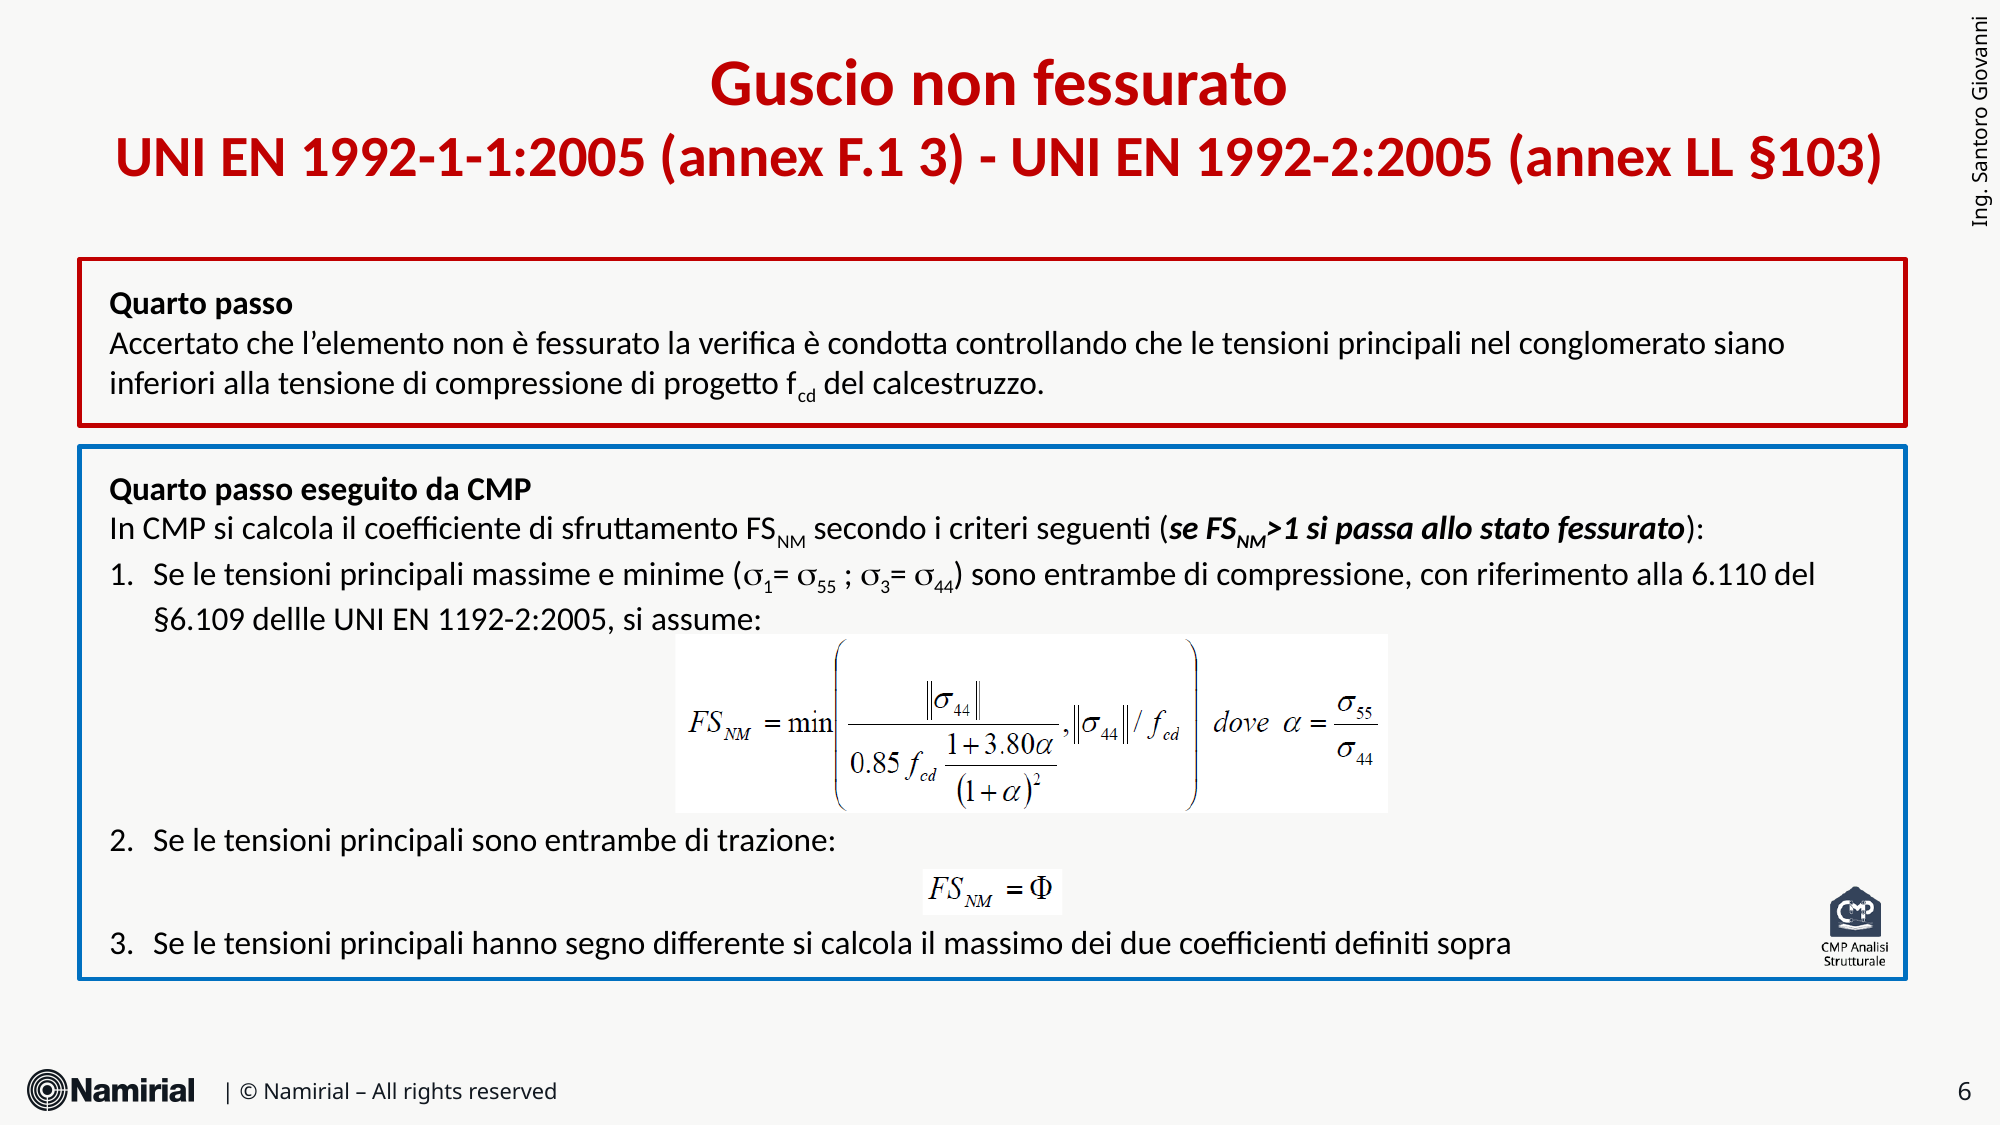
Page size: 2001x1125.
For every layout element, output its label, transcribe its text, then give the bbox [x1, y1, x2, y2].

picture [922, 869, 1063, 915]
picture [27, 1069, 194, 1111]
picture [1796, 883, 1913, 973]
text_box Se le tensioni principali sono entrambe di trazione: [94, 811, 1887, 913]
text_box Guscio non fessurato UNI EN 1992-1-1:2005 (annex F.1 3) - UNI EN 1992-2:2005 (annex LL §103) [87, 31, 1913, 196]
text_box Se le tensioni principali hanno segno differente si calcola il massimo dei due coefficienti definiti sopra [94, 914, 1791, 970]
text_box Quarto passo Accertato che l’elemento non è fessurato la verifica è condotta controllando che le tensioni principali nel conglomerato siano inferiori alla tensione di compressione di progetto fcd del calcestruzzo. [94, 273, 1887, 414]
text_box [78, 445, 1907, 981]
text_box Quarto passo eseguito da CMP In CMP si calcola il coefficiente di sfruttamento FSNM secondo i criteri seguenti (se FSNM>1 si passa allo stato fessurato): Se le tensioni principali massime e minime (s1= s55 ; s3= s44) sono entrambe di compressione, con riferimento alla 6.110 del §6.109 dellle UNI EN 1192-2:2005, si assume: [94, 459, 1887, 811]
text_box Ing. Santoro Giovanni [1958, 0, 1999, 243]
picture [674, 633, 1389, 813]
text_box [78, 257, 1907, 428]
